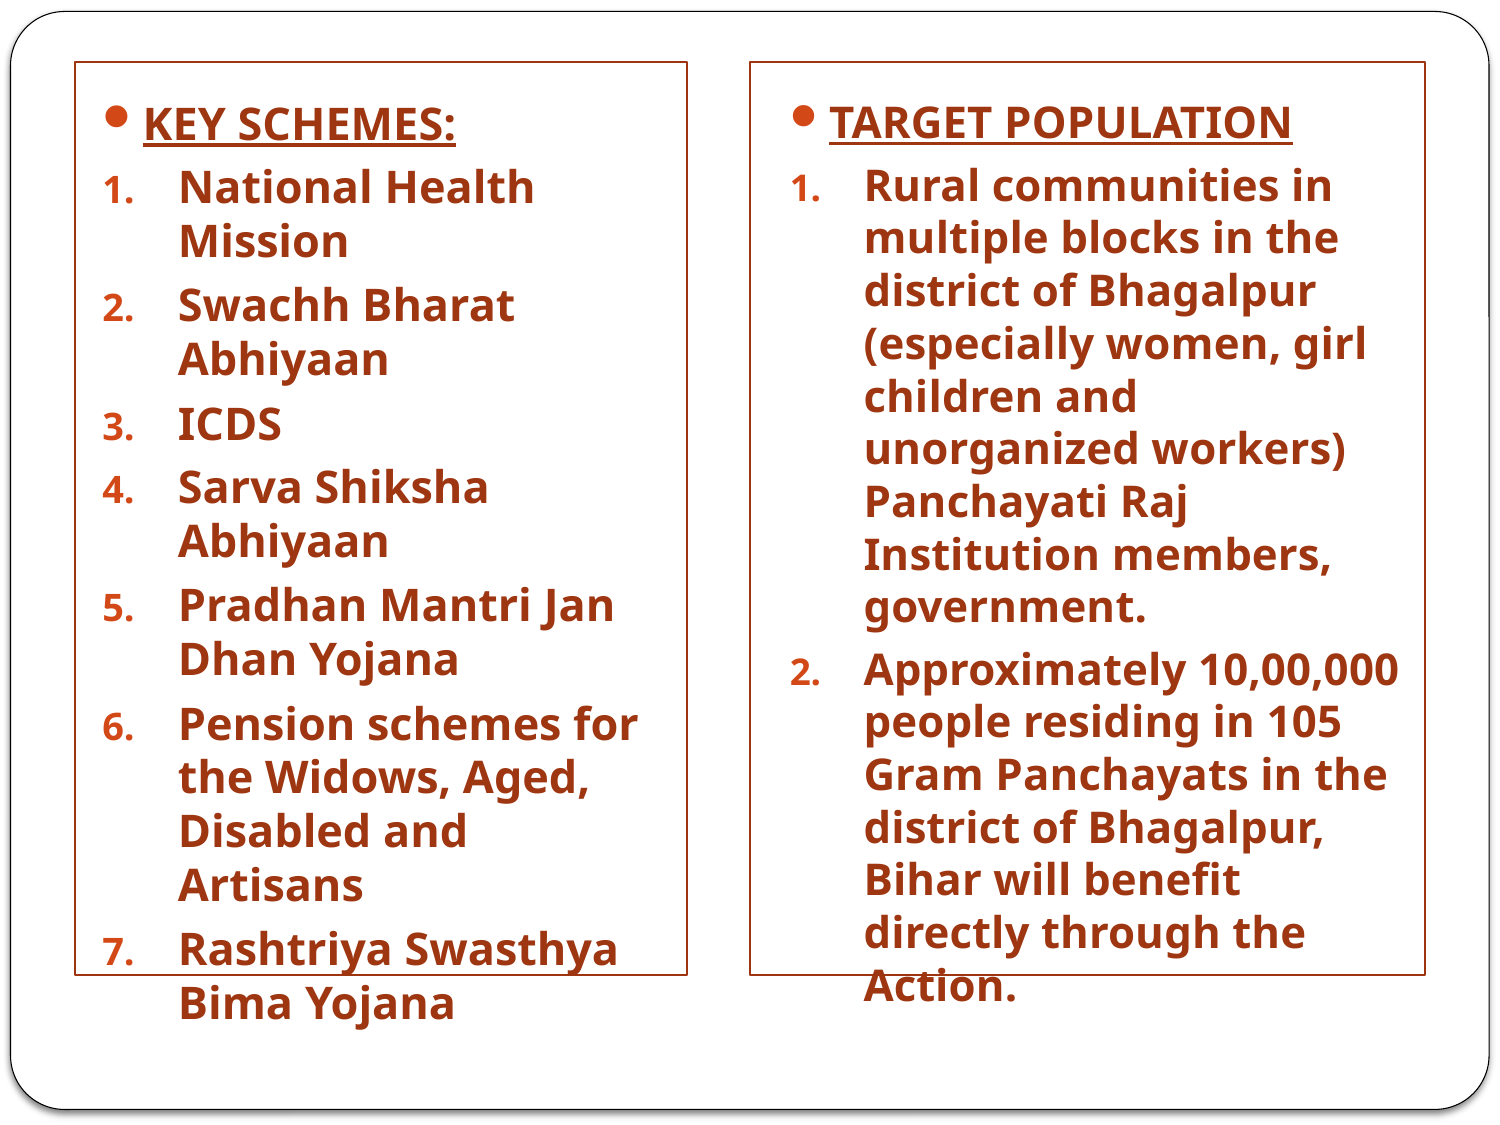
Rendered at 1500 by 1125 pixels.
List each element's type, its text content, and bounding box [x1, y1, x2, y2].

list KEY SCHEMES: National Health Mission Swachh Bharat Abhiyaan ICDS Sarva Shiksha Abhiyaan Pradhan Mantri Jan Dhan Yojana Pension schemes for the Widows, Aged, Disabled and Artisans Rashtriya Swasthya Bima Yojana [87, 976, 675, 1038]
text_box [74, 61, 688, 976]
text_box [749, 61, 1426, 976]
list TARGET POPULATION Rural communities in multiple blocks in the district of Bhagalpur (especially women, girl children and unorganized workers) Panchayati Raj Institution members, government. Approximately 10,00,000 people residing in 105 Gram Panchayats in the district of Bhagalpur, Bihar will benefit directly through the Action. [774, 976, 1425, 1038]
